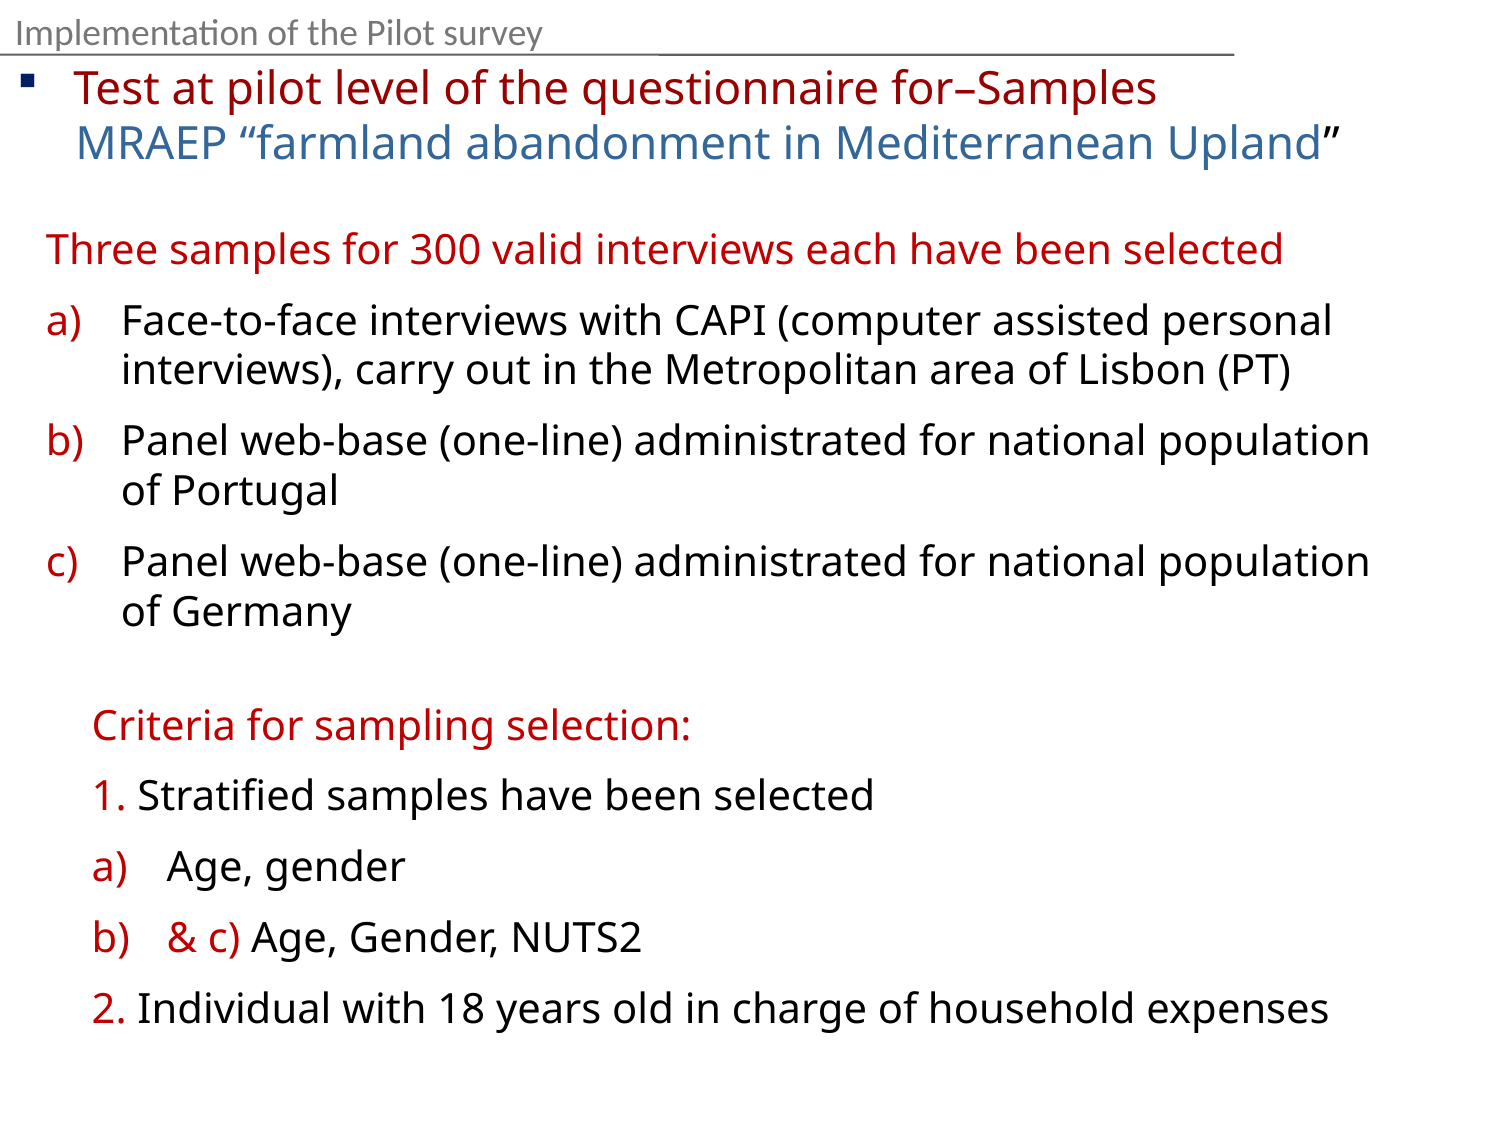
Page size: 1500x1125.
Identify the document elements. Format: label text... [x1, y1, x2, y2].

text_box Implementation of the Pilot survey [0, 0, 1223, 54]
text_box Three samples for 300 valid interviews each have been selected Face-to-face interviews with CAPI (computer assisted personal interviews), carry out in the Metropolitan area of Lisbon (PT) Panel web-base (one-line) administrated for national population of Portugal Panel web-base (one-line) administrated for national population of Germany [31, 214, 1419, 643]
text_box Test at pilot level of the questionnaire for–Samples MRAEP “farmland abandonment in Mediterranean Upland” [2, 51, 1447, 177]
text_box Criteria for sampling selection: 1. Stratified samples have been selected Age, gender & c) Age, Gender, NUTS2 2. Individual with 18 years old in charge of household expenses [76, 690, 1465, 1040]
